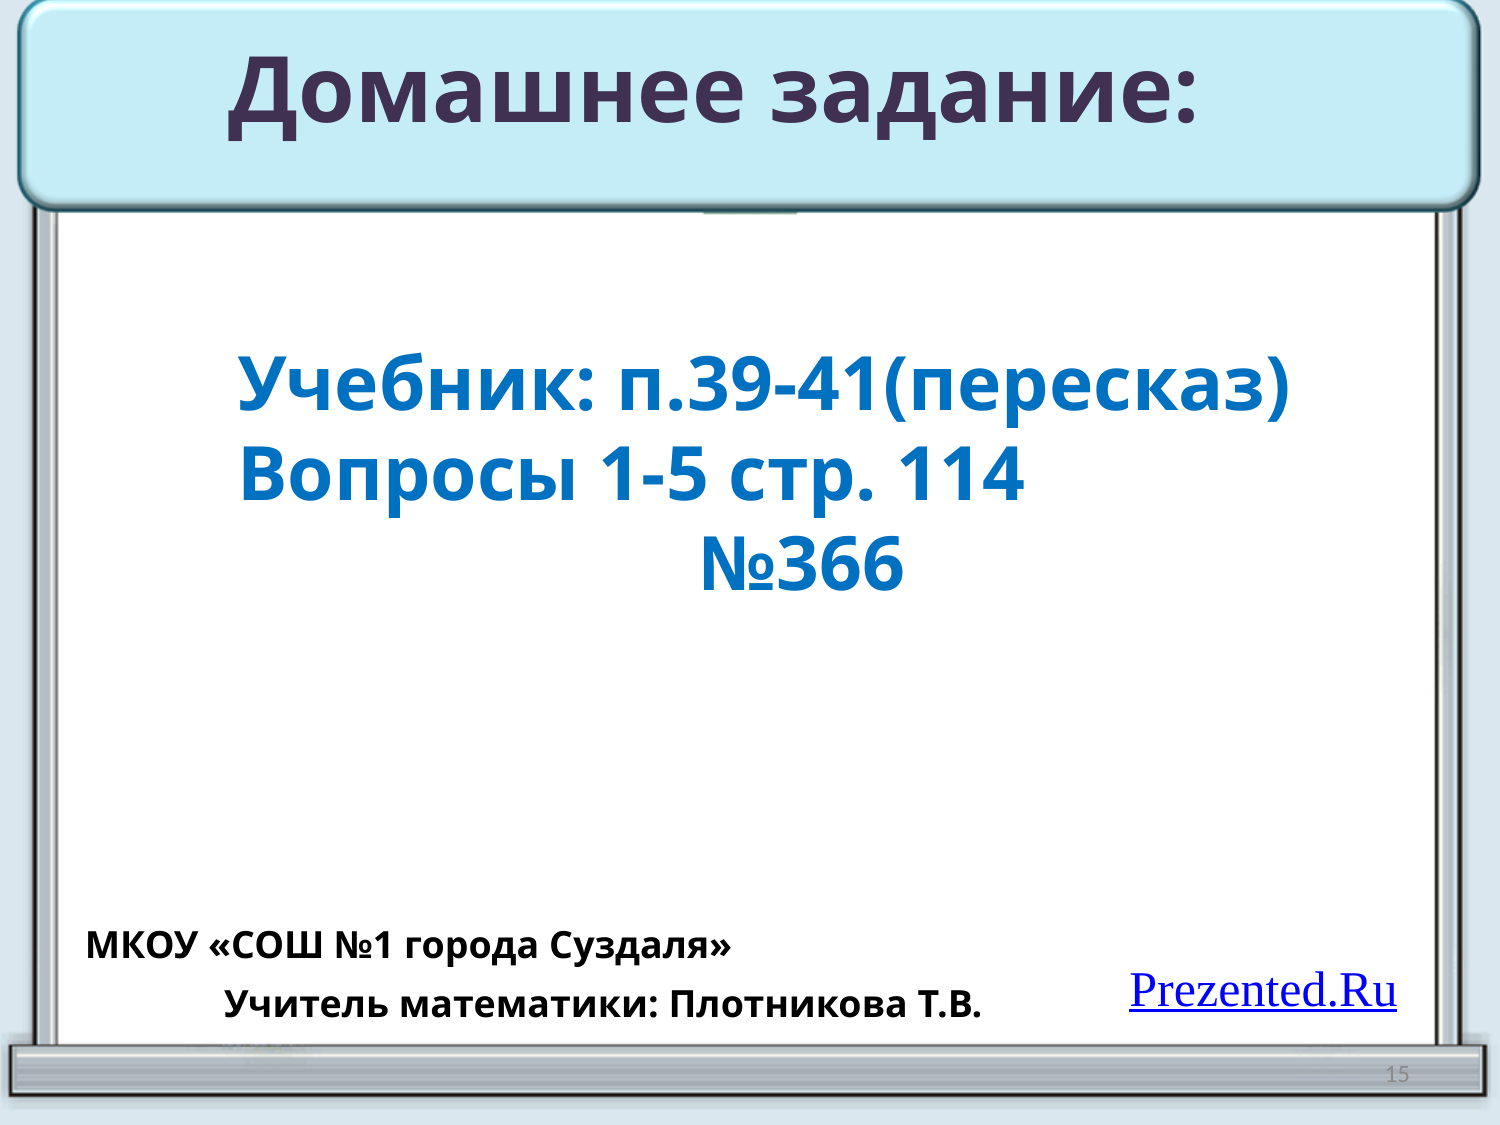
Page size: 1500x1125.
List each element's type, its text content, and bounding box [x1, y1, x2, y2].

text_box Prezented.Ru [1114, 949, 1413, 1024]
text_box Учитель математики: Плотникова Т.В. [70, 972, 1137, 1033]
slide_number 15 [1074, 1042, 1425, 1103]
picture [0, 0, 1500, 1125]
text_box МКОУ «СОШ №1 города Суздаля» [70, 913, 997, 972]
text_box Домашнее задание: [35, 23, 1395, 149]
text_box Учебник: п.39-41(пересказ) Вопросы 1-5 стр. 114 №366 [222, 328, 1383, 613]
